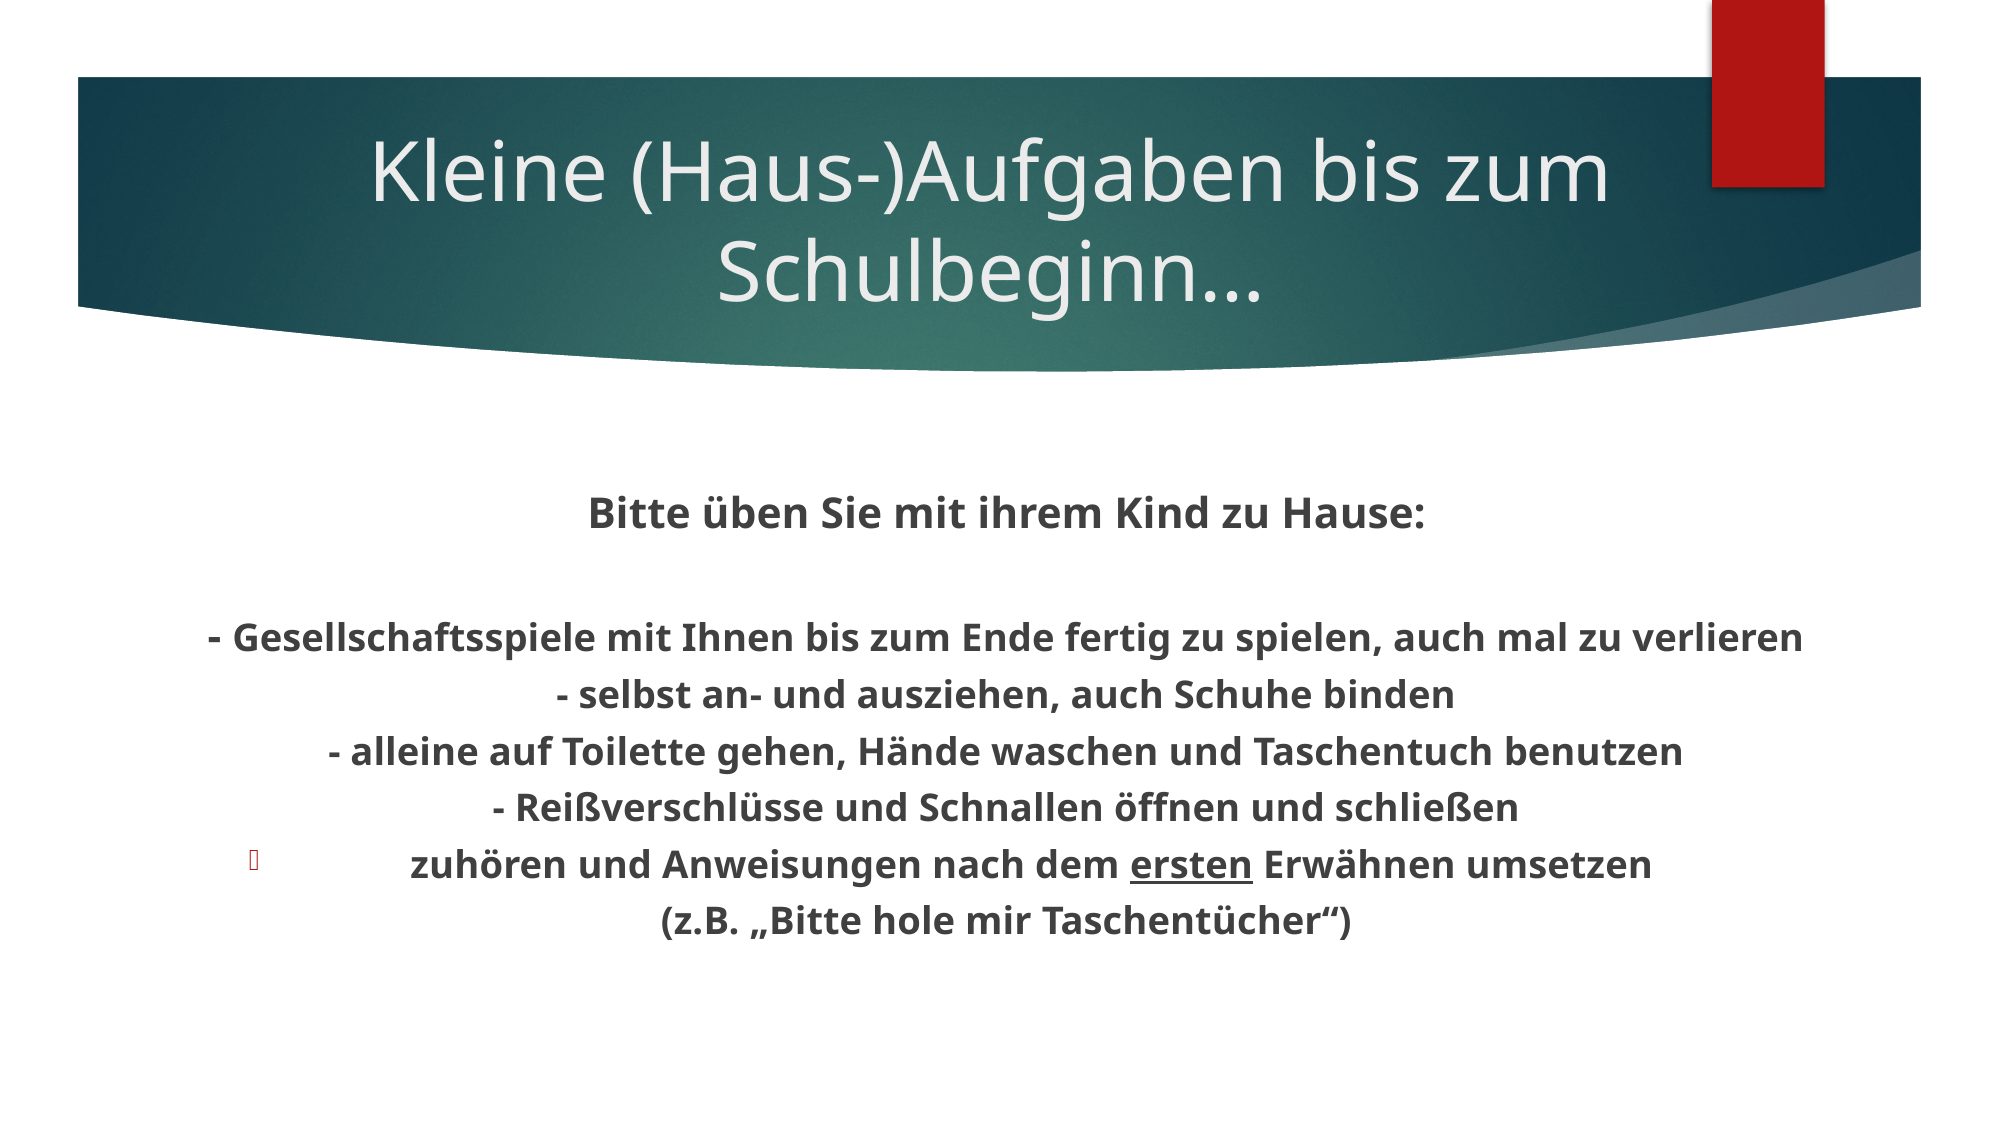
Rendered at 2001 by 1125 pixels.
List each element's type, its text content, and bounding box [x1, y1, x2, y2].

title Kleine (Haus-)Aufgaben bis zum Schulbeginn… [97, 159, 1886, 276]
list Bitte üben Sie mit ihrem Kind zu Hause: - Gesellschaftsspiele mit Ihnen bis zum Ende fertig zu spielen, auch mal zu verlieren - selbst an- und ausziehen, auch Schuhe binden - alleine auf Toilette gehen, Hände waschen und Taschentuch benutzen - Reißverschlüsse und Schnallen öffnen und schließen zuhören und Anweisungen nach dem ersten Erwähnen umsetzen (z.B. „Bitte hole mir Taschentücher“) [189, 427, 1824, 988]
